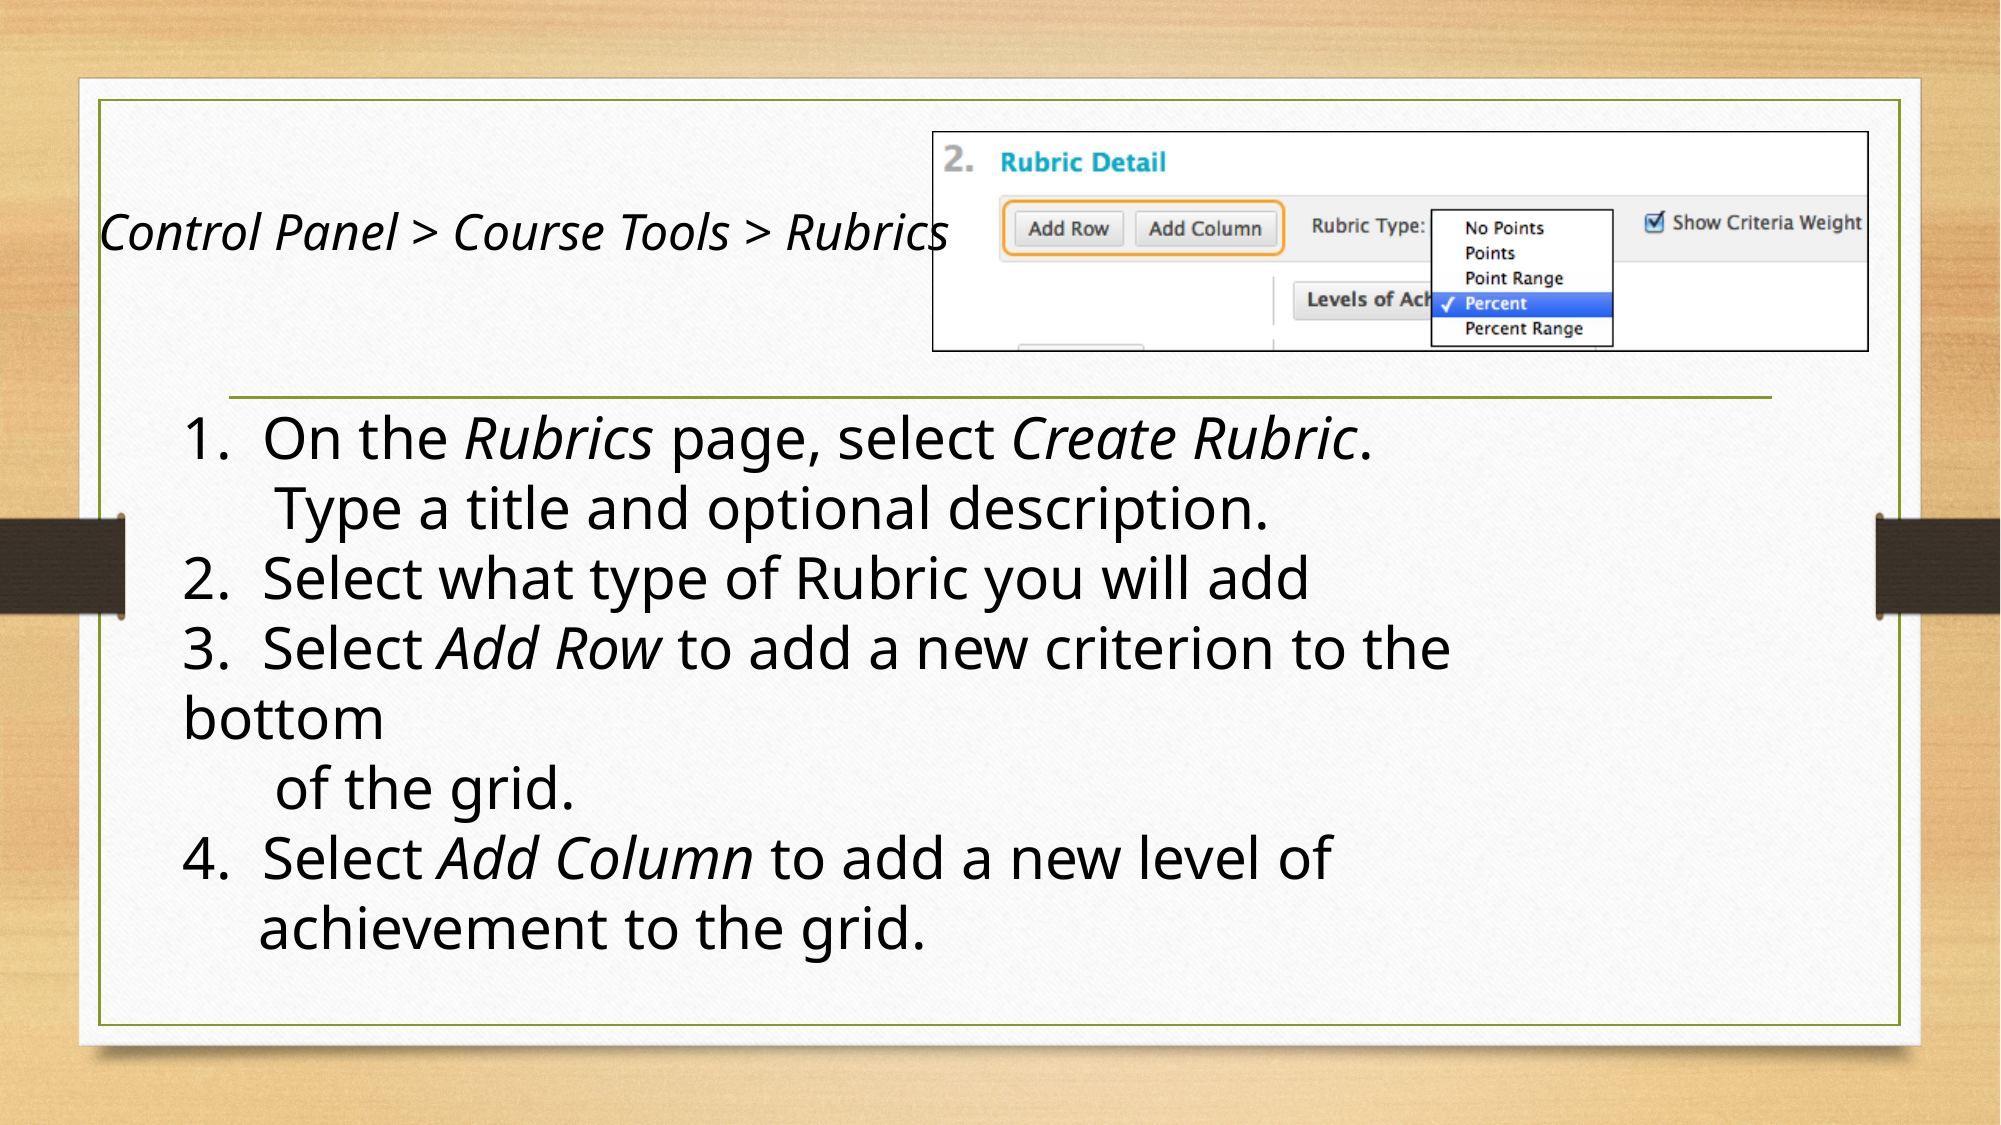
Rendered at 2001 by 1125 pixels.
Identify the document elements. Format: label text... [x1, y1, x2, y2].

picture [0, 0, 2001, 1125]
text_box Control Panel > Course Tools > Rubrics [83, 192, 932, 268]
text_box On the Rubrics page, select Create Rubric. Type a title and optional description. Select what type of Rubric you will add 3. Select Add Row to add a new criterion to the bottom of the grid. 4. Select Add Column to add a new level of achievement to the grid. [183, 396, 1514, 1069]
